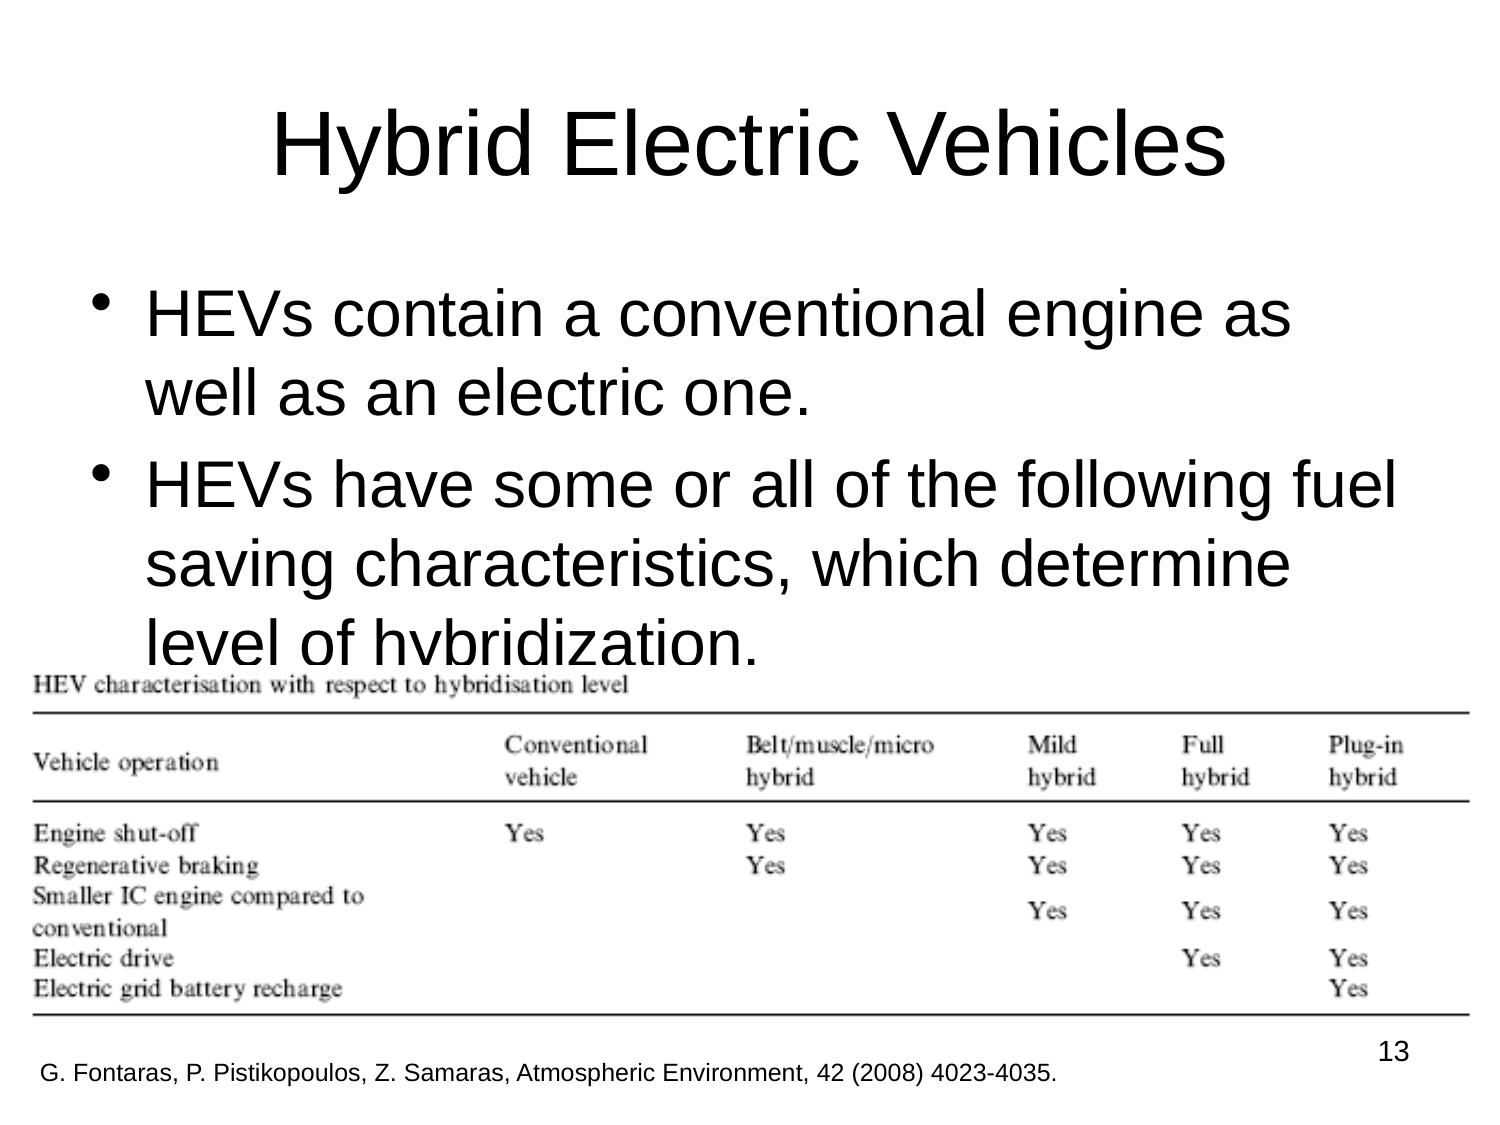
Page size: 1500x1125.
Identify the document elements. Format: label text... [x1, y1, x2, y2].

text_box G. Fontaras, P. Pistikopoulos, Z. Samaras, Atmospheric Environment, 42 (2008) 4023-4035. [24, 1049, 1325, 1094]
title Hybrid Electric Vehicles [74, 44, 1426, 233]
slide_number 13 [1074, 1034, 1426, 1103]
list HEVs contain a conventional engine as well as an electric one. HEVs have some or all of the following fuel saving characteristics, which determine level of hybridization. [74, 262, 1426, 663]
picture [12, 664, 1500, 1026]
